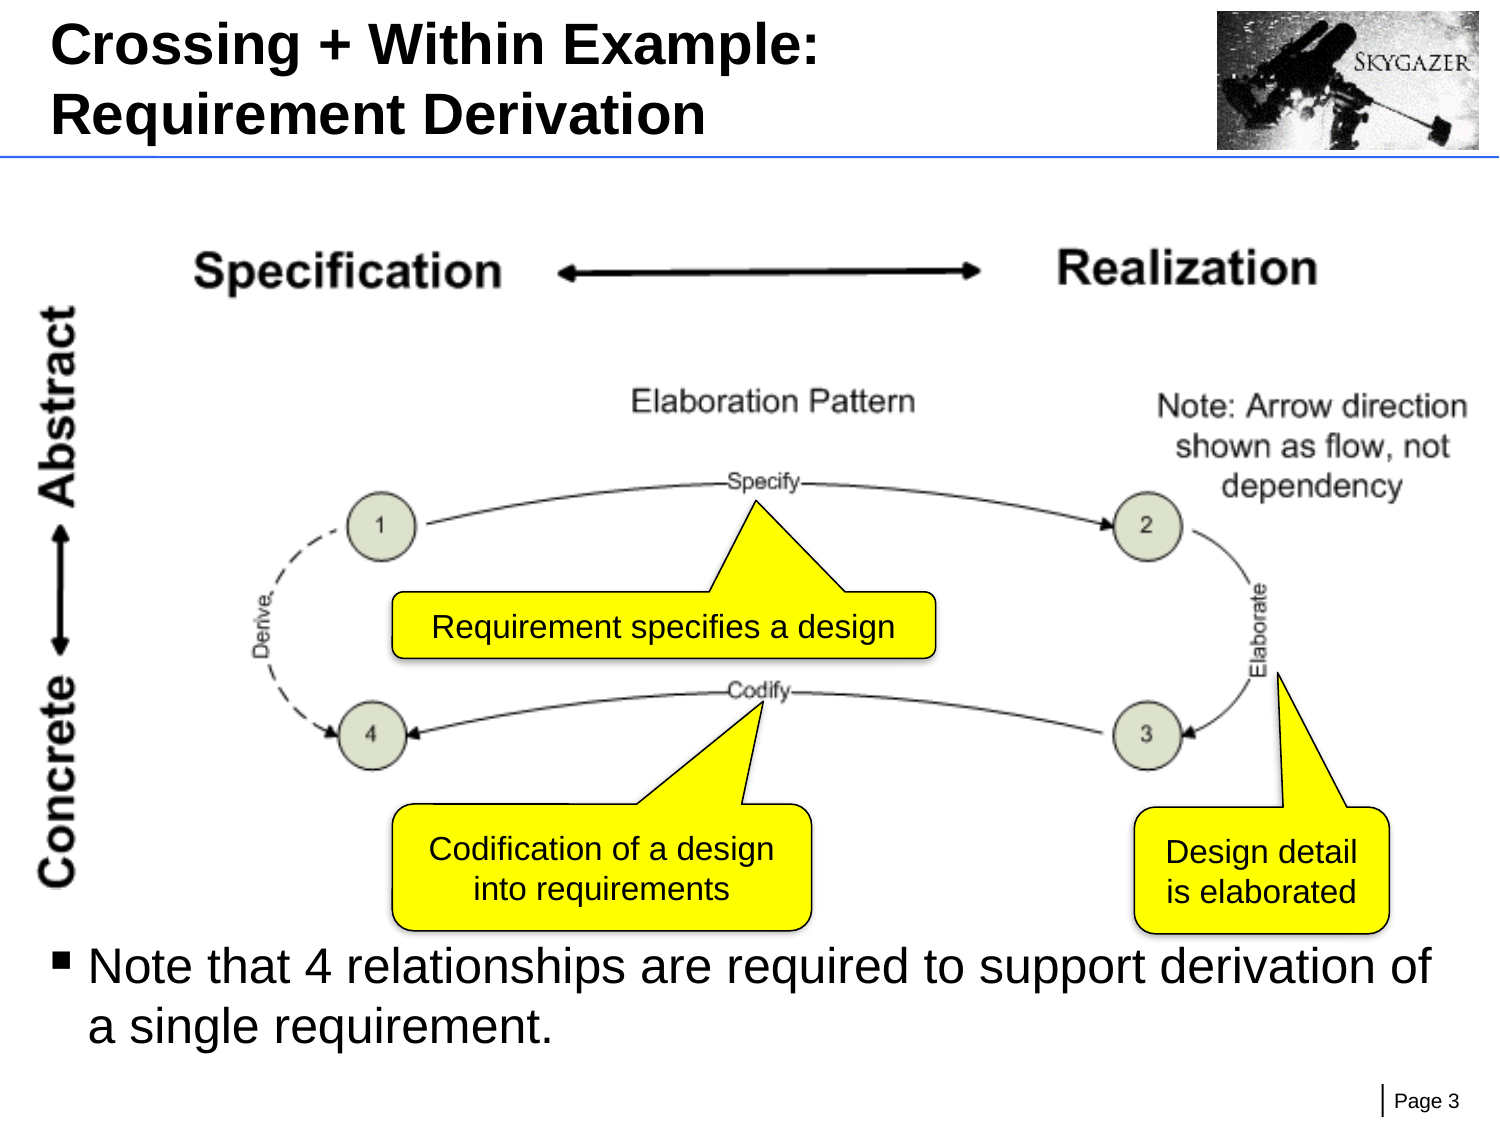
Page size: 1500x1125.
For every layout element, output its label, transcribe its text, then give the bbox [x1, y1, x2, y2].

title Crossing + Within Example: Requirement Derivation [50, 16, 1203, 154]
text_box Codification of a design into requirements [391, 899, 813, 932]
picture [1217, 11, 1479, 150]
picture [22, 233, 1478, 890]
text_box Design detail is elaborated [1133, 899, 1391, 935]
list Note that 4 relationships are required to support derivation of a single requirement. [50, 933, 1450, 1073]
